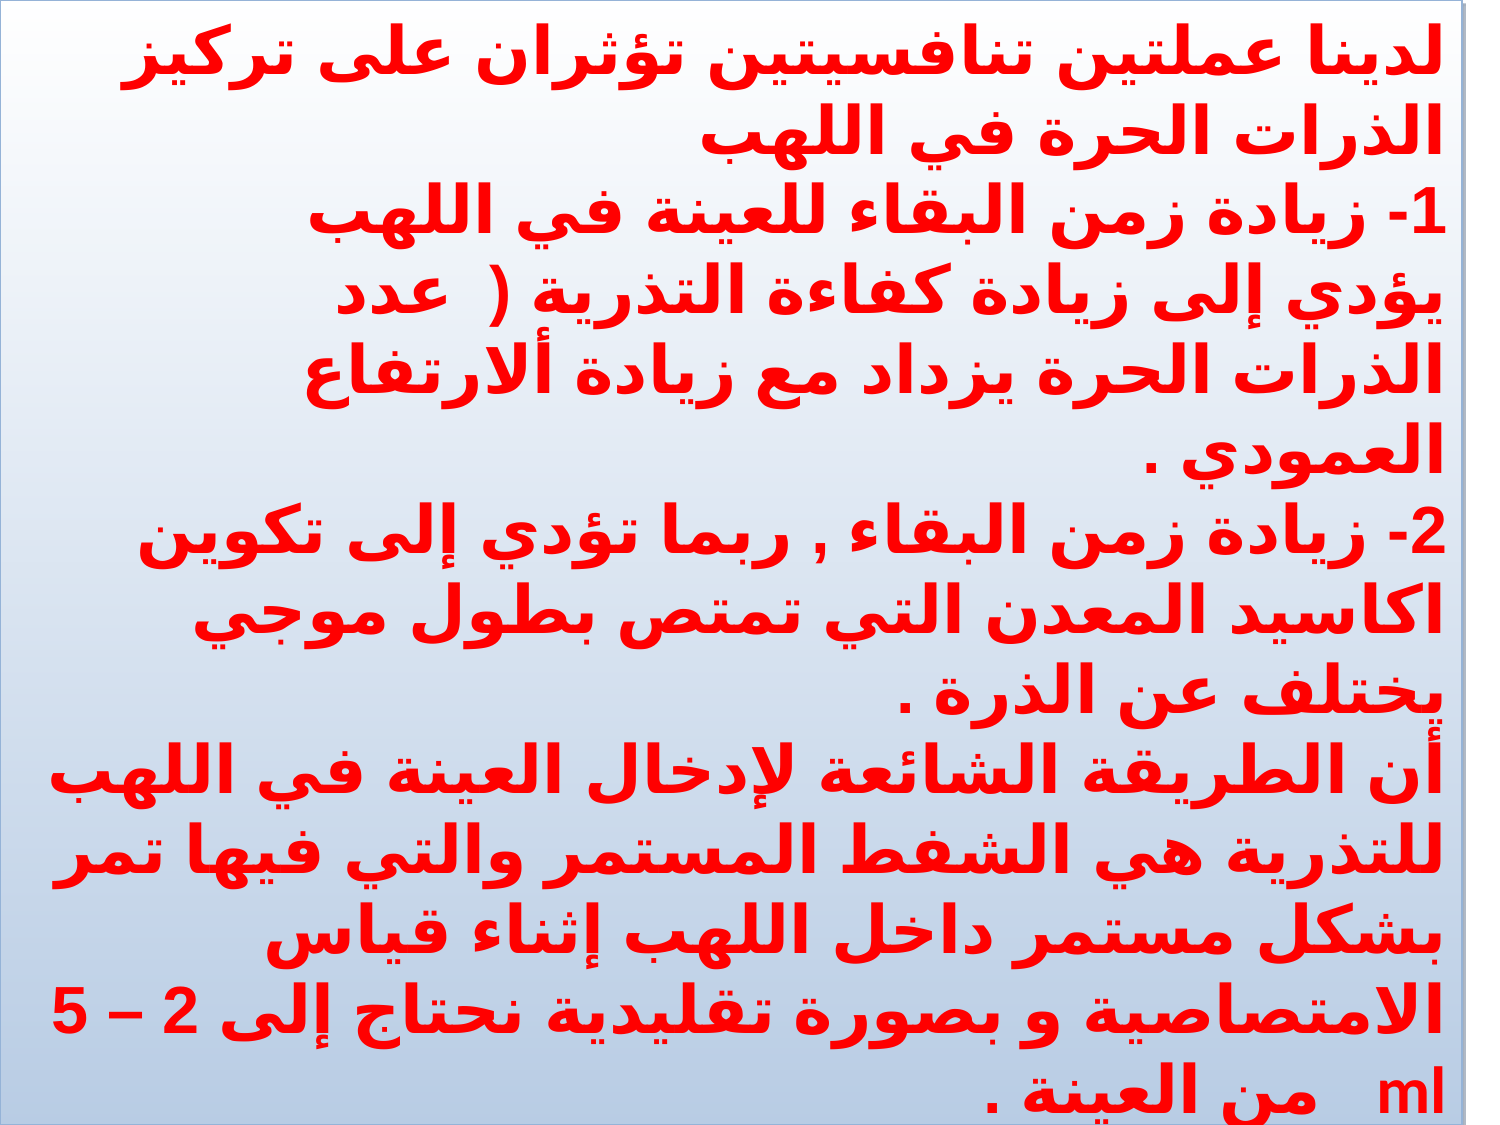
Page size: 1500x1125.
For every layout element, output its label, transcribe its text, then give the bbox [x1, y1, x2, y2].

text_box [1465, 112, 1475, 173]
text_box لدينا عملتين تنافسيتين تؤثران على تركيز الذرات الحرة في اللهب 1- زيادة زمن البقاء للعينة في اللهب يؤدي إلى زيادة كفاءة التذرية ( عدد الذرات الحرة يزداد مع زيادة ألارتفاع العمودي . 2- زيادة زمن البقاء , ربما تؤدي إلى تكوين اكاسيد المعدن التي تمتص بطول موجي يختلف عن الذرة . أن الطريقة الشائعة لإدخال العينة في اللهب للتذرية هي الشفط المستمر والتي فيها تمر بشكل مستمر داخل اللهب إثناء قياس الامتصاصية و بصورة تقليدية نحتاج إلى 2 – 5 ml من العينة . كذلك توجد طرق Flame Micro sampling نستخدم ماصة مايكروية ذات حجم 50 -250 µl وخاصة عندما تكون العينة : - 1- محدودة الحجم مثل العينات البيولوجية 2- عندما تكون المكونات الأخرى( للماتركس ) تنافس العينة في اللهب . [0, 0, 1463, 1125]
